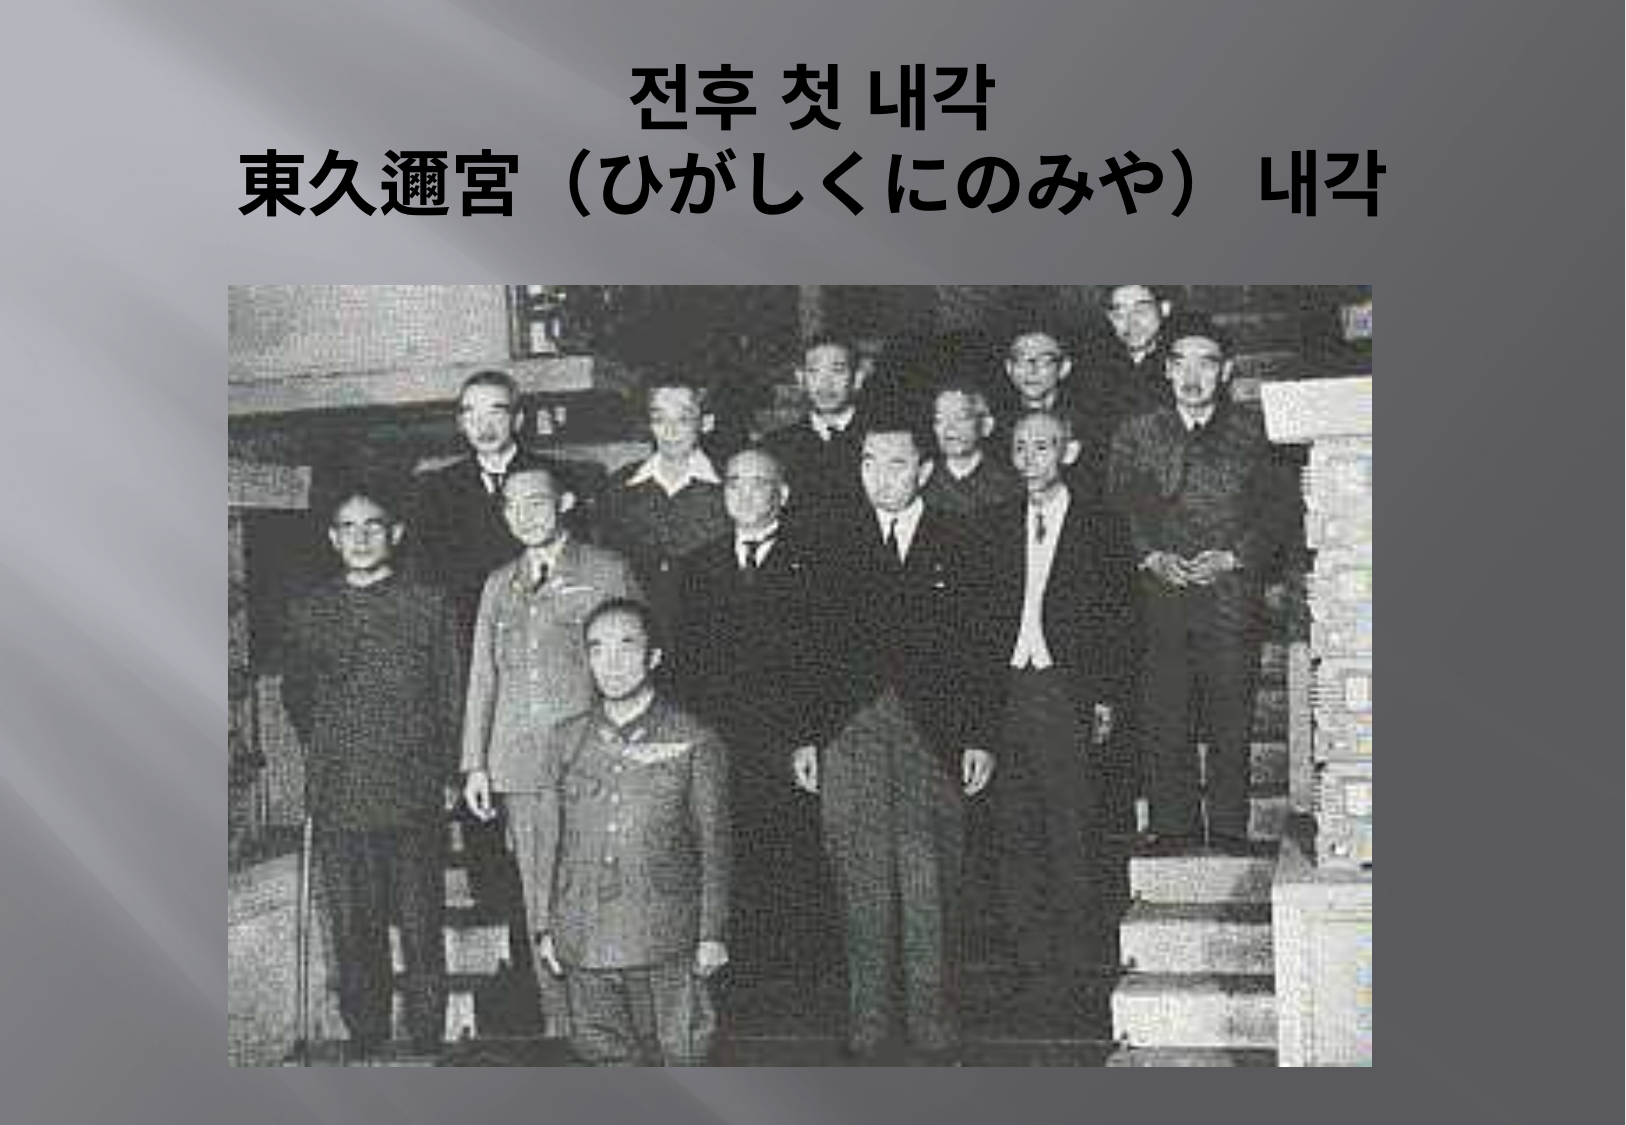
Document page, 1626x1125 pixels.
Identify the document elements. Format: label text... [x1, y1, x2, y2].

title 전후 첫 내각 東久邇宮（ひがしくにのみや） 내각 [81, 45, 1544, 233]
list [228, 284, 1372, 1067]
